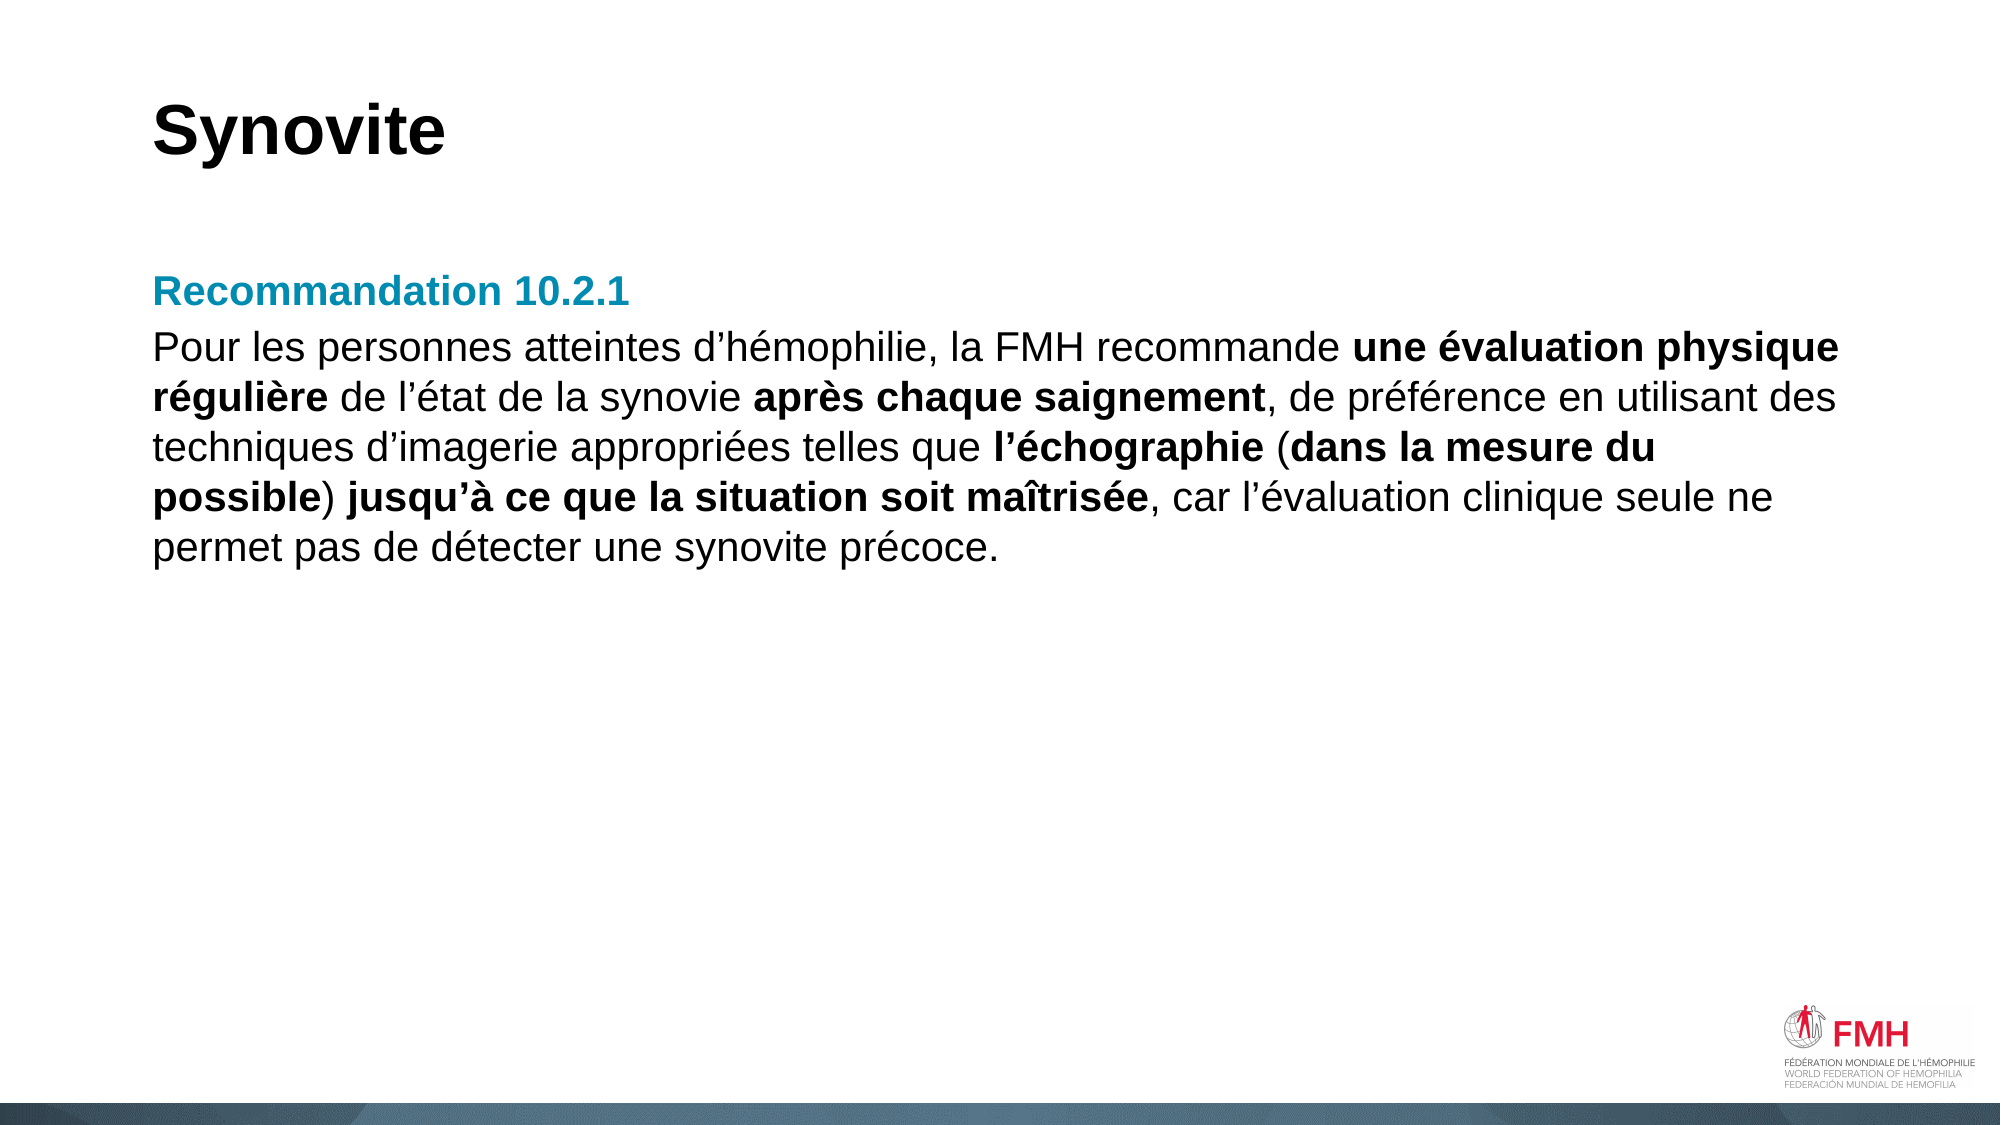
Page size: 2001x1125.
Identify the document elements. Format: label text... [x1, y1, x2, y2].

list Recommandation 10.2.1 Pour les personnes atteintes d’hémophilie, la FMH recommande une évaluation physique régulière de l’état de la synovie après chaque saignement, de préférence en utilisant des techniques d’imagerie appropriées telles que l’échographie (dans la mesure du possible) jusqu’à ce que la situation soit maîtrisée, car l’évaluation clinique seule ne permet pas de détecter une synovite précoce. [137, 256, 1863, 1014]
title Synovite [137, 36, 1863, 216]
picture [1784, 1005, 1975, 1088]
